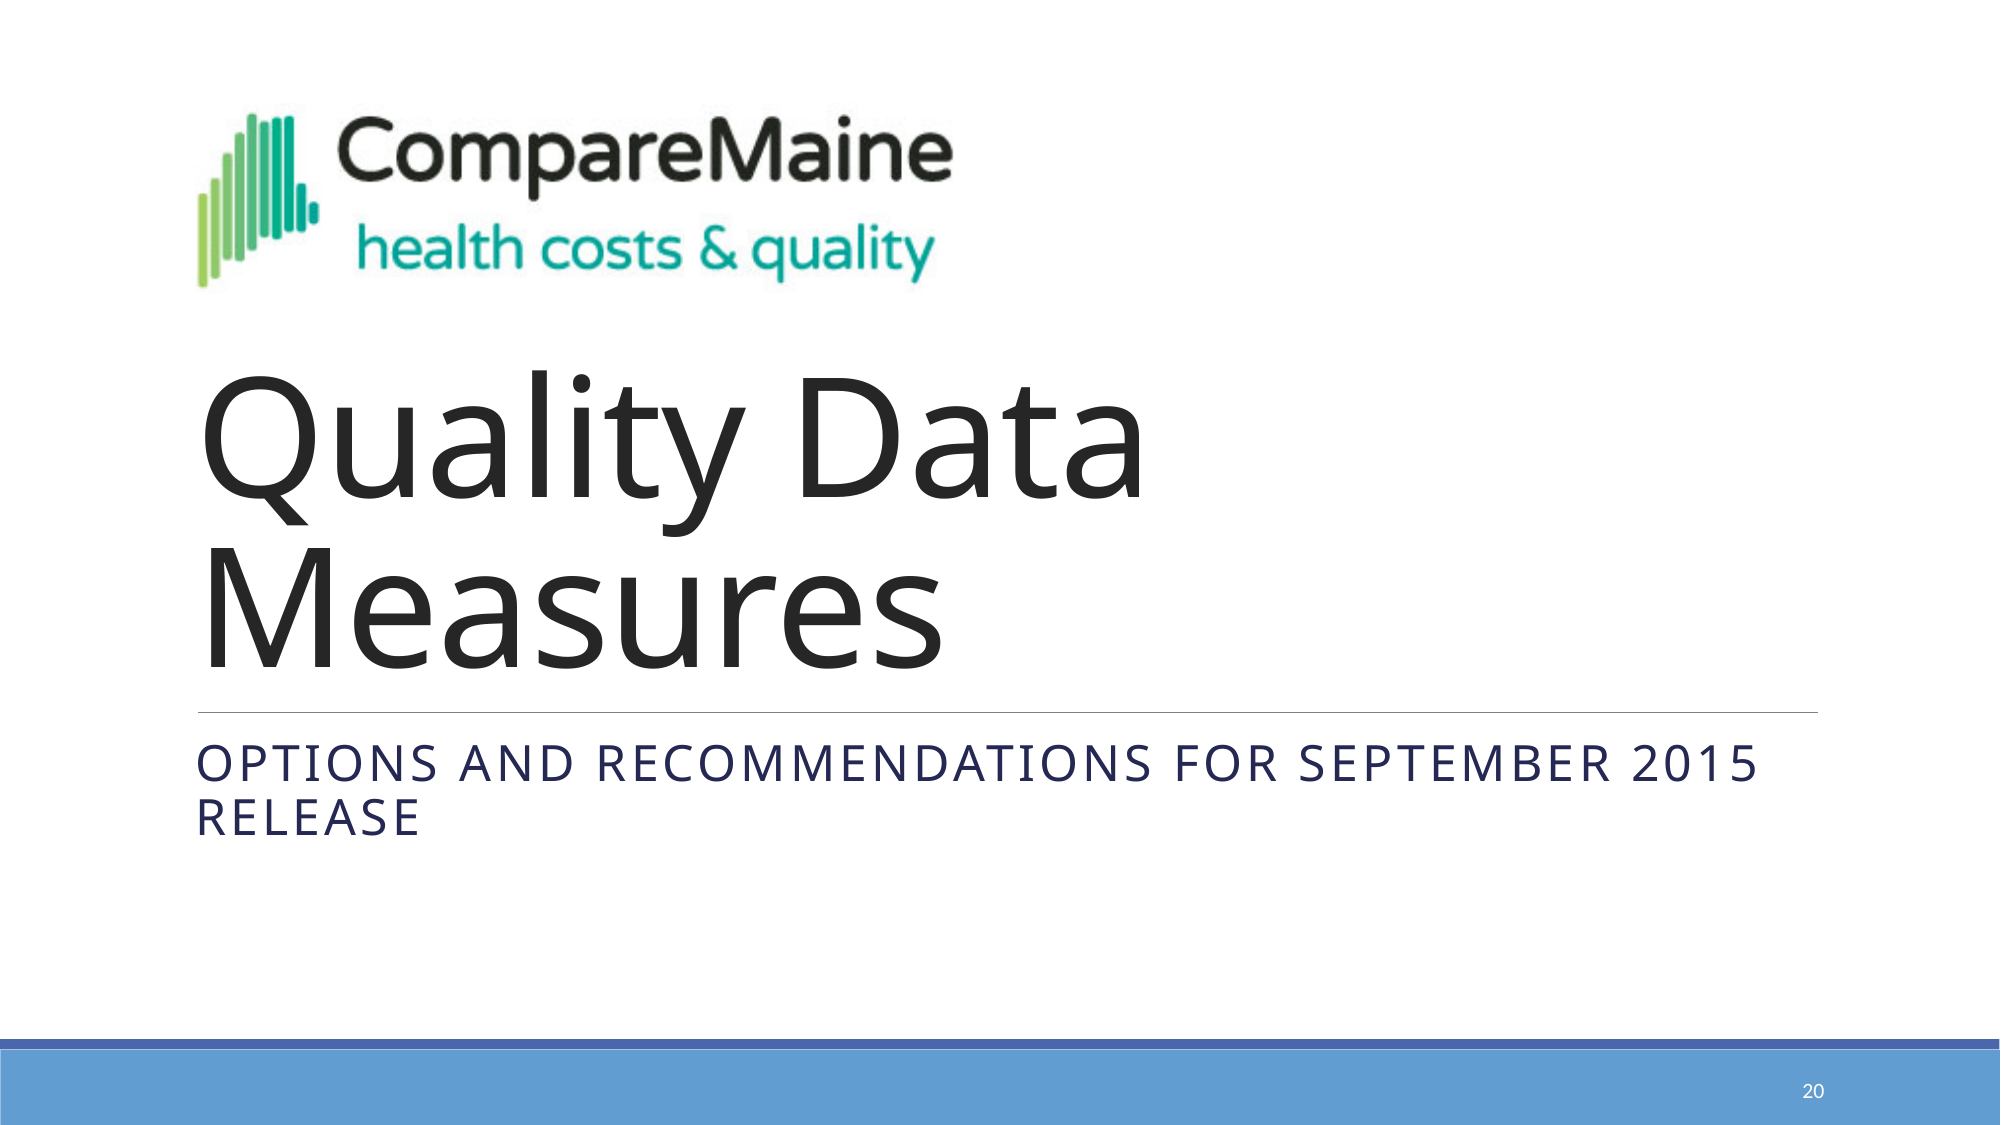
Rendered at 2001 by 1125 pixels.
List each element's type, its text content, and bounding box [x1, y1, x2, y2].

title Quality Data Measures [180, 124, 1830, 710]
slide_number 20 [1624, 1059, 1840, 1120]
list Options and Recommendations for September 2015 Release [180, 730, 1830, 918]
picture [179, 102, 969, 302]
